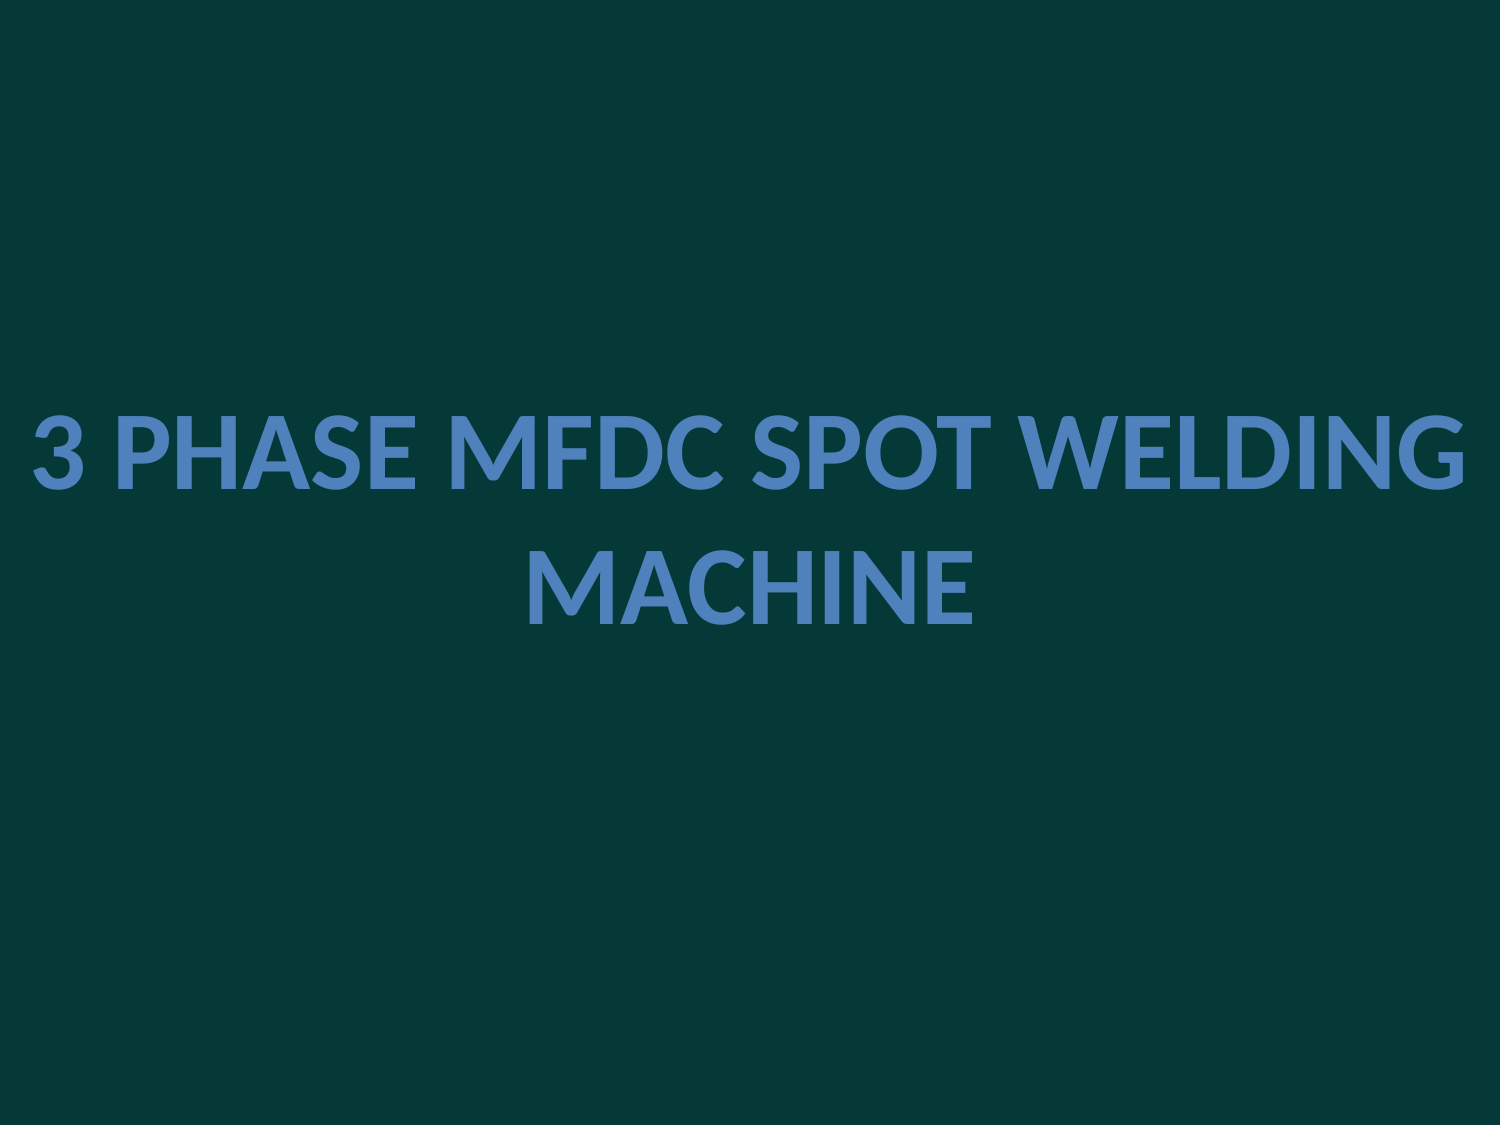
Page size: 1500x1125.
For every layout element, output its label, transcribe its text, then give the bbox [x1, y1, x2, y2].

text_box 3 phase MFDC SPOT WELDING MACHINE [0, 99, 1500, 655]
